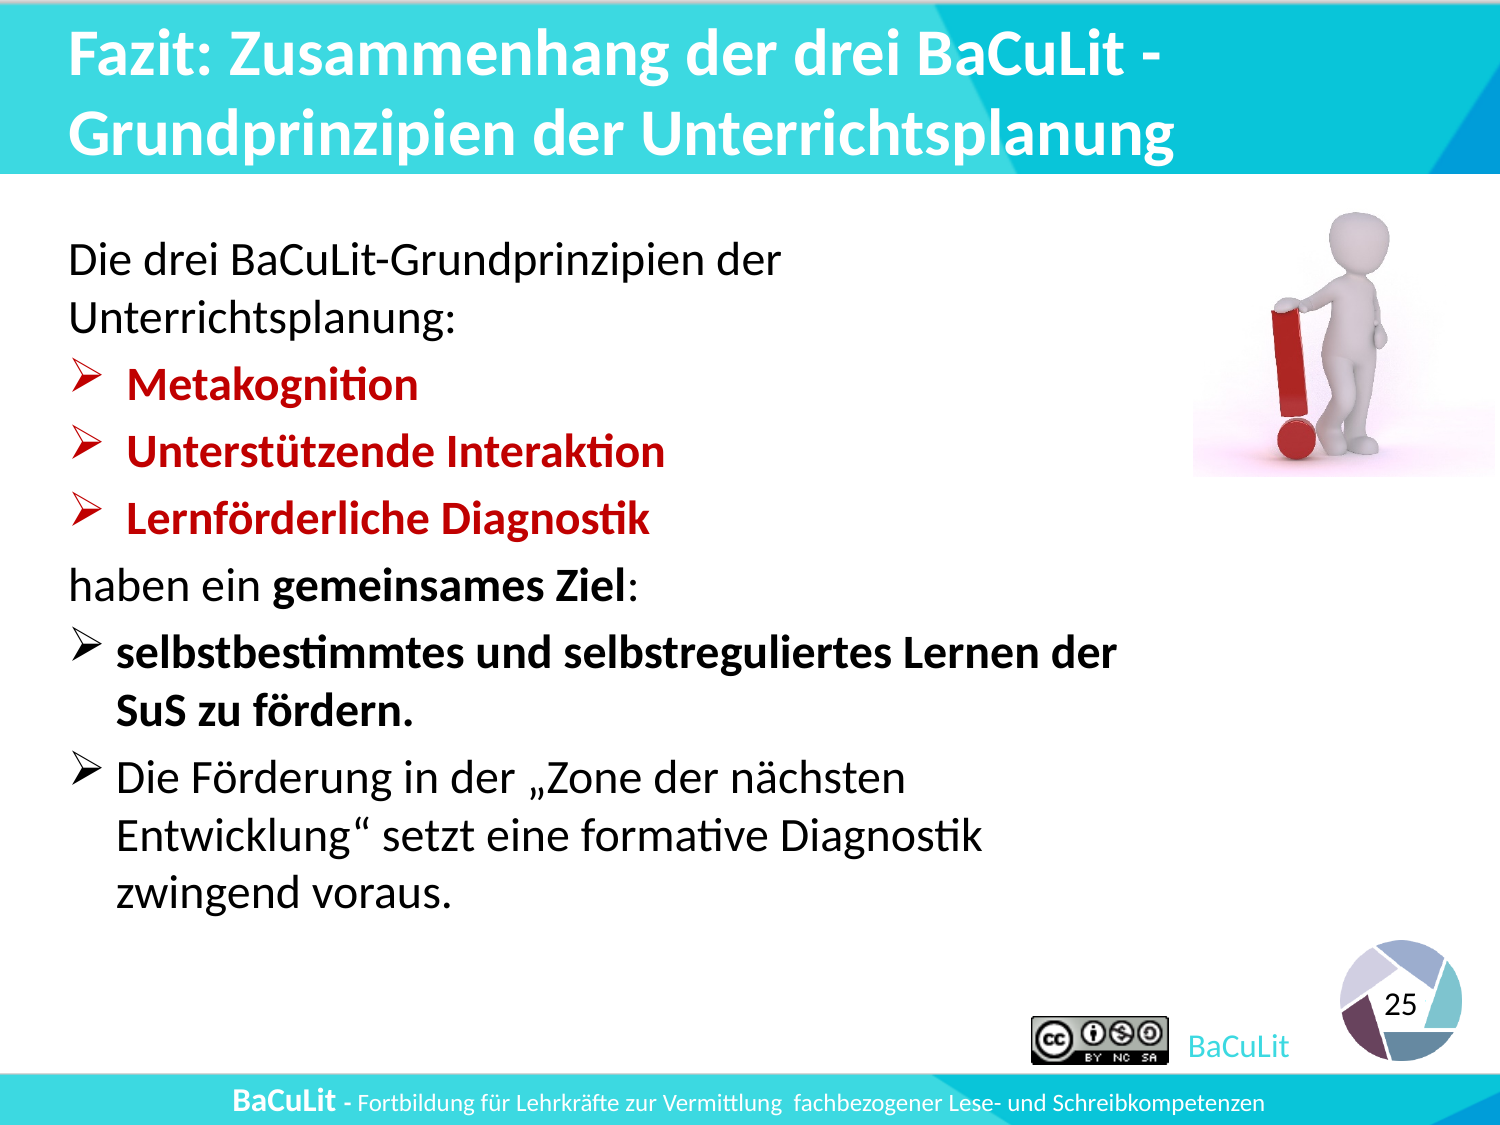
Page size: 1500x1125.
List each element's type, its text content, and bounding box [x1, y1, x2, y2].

picture [1193, 175, 1495, 477]
picture [1031, 1016, 1169, 1065]
title Fazit: Zusammenhang der drei BaCuLit - Grundprinzipien der Unterrichtsplanung [53, 1, 1354, 176]
picture [0, 1073, 1500, 1125]
list Die drei BaCuLit-Grundprinzipien der Unterrichtsplanung: Metakognition Unterstützende Interaktion Lernförderliche Diagnostik haben ein gemeinsames Ziel: selbstbestimmtes und selbstreguliertes Lernen der SuS zu fördern. Die Förderung in der „Zone der nächsten Entwicklung“ setzt eine formative Diagnostik zwingend voraus. [53, 220, 1178, 929]
picture [1340, 940, 1462, 1061]
picture [0, 0, 1500, 174]
